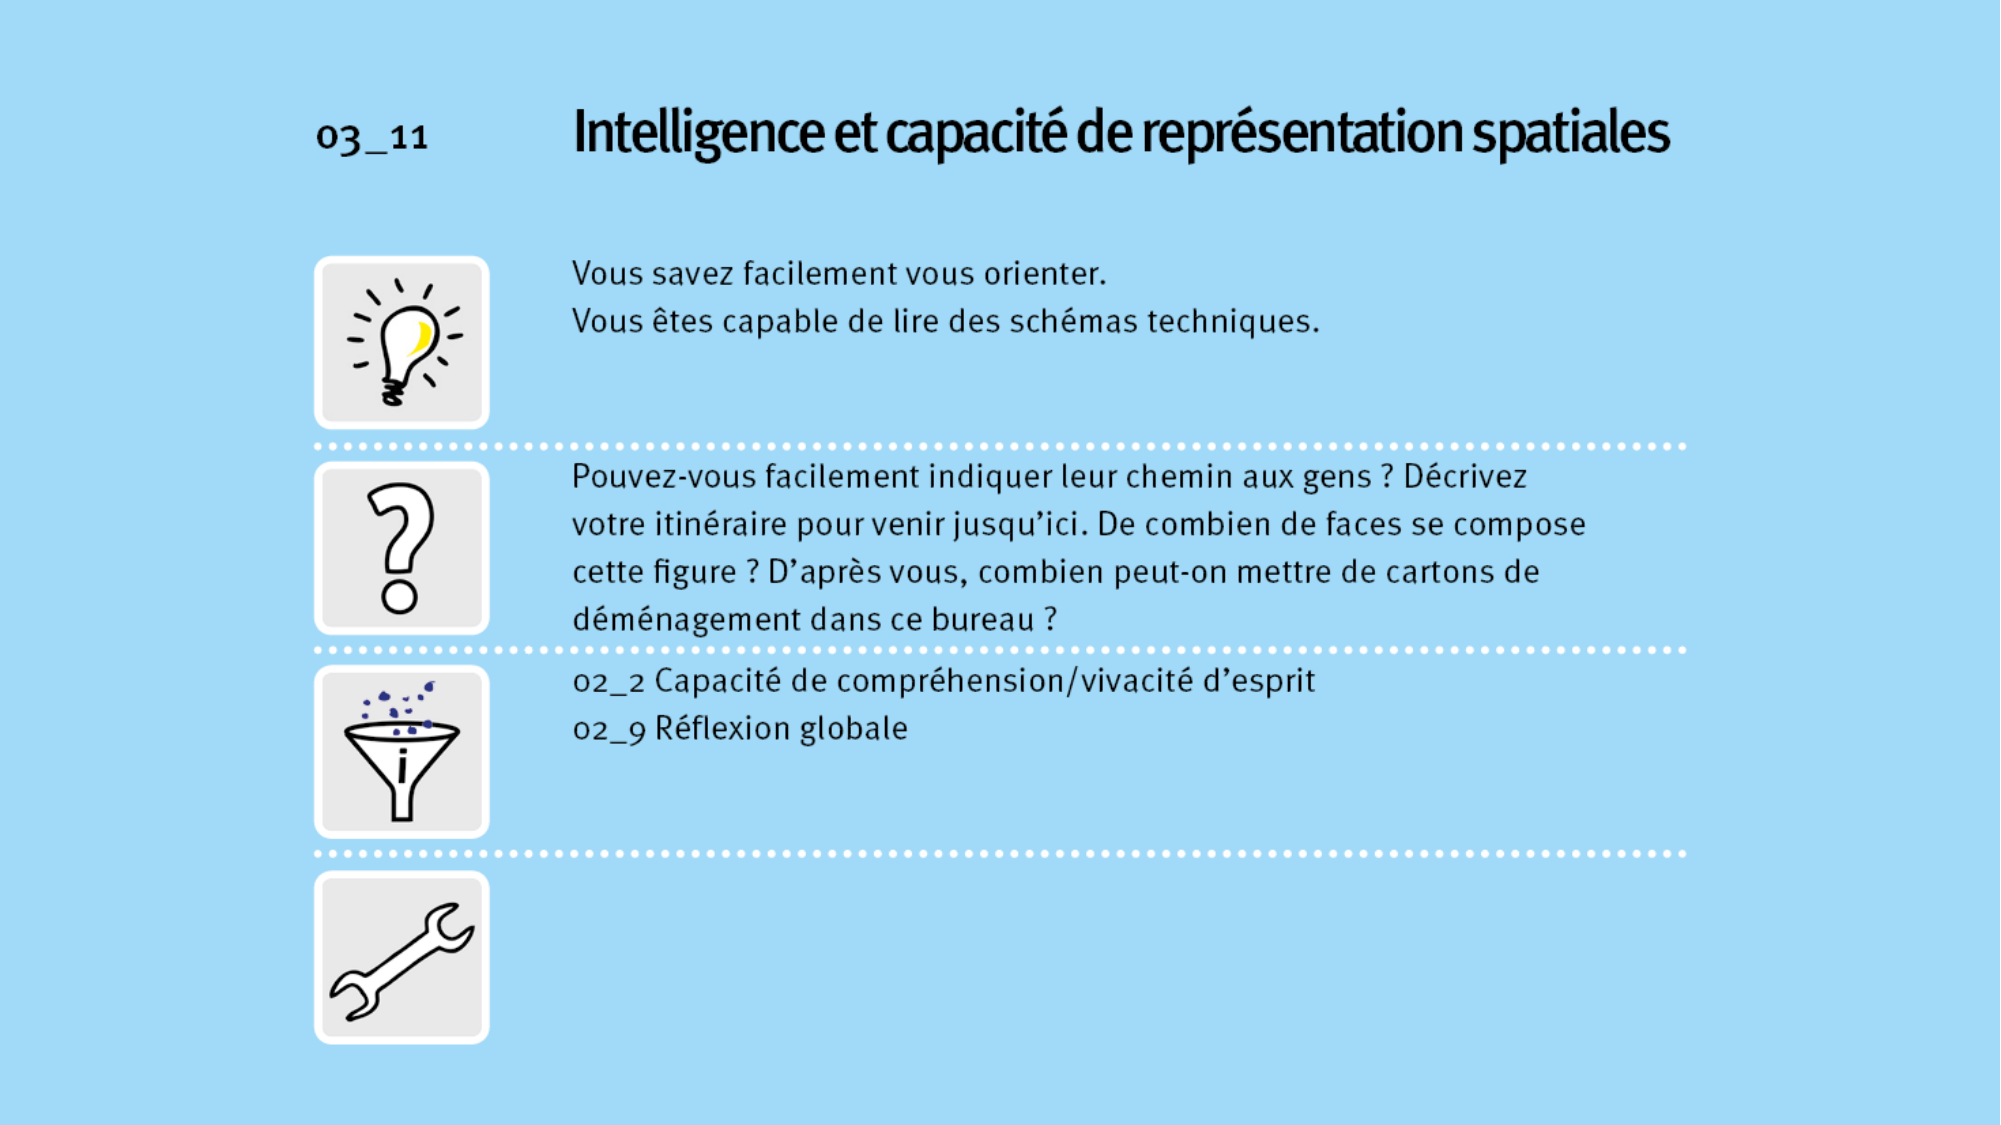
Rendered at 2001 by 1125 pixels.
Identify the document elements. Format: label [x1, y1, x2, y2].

picture [207, 0, 1793, 1125]
